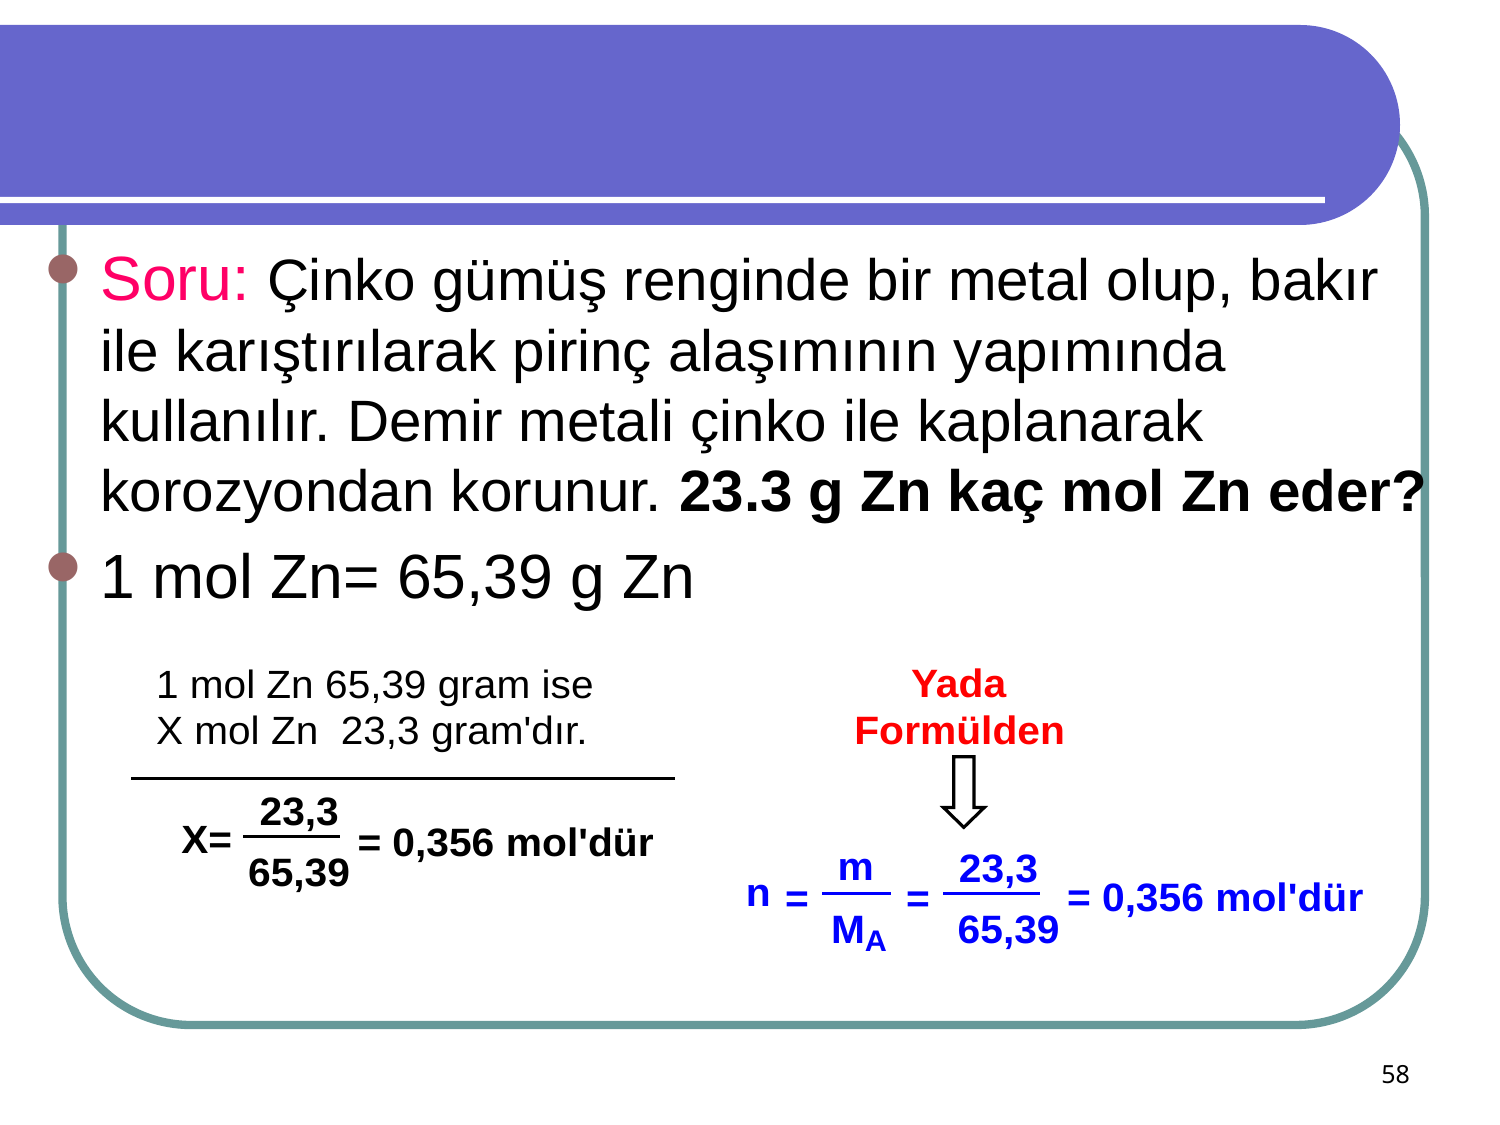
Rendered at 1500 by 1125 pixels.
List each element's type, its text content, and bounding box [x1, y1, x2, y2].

slide_number 58 [1074, 1025, 1425, 1100]
list Soru: Çinko gümüş renginde bir metal olup, bakır ile karıştırılarak pirinç alaşımının yapımında kullanılır. Demir metali çinko ile kaplanarak korozyondan korunur. 23.3 g Zn kaç mol Zn eder? 1 mol Zn= 65,39 g Zn [29, 230, 1459, 705]
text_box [123, 668, 1369, 988]
